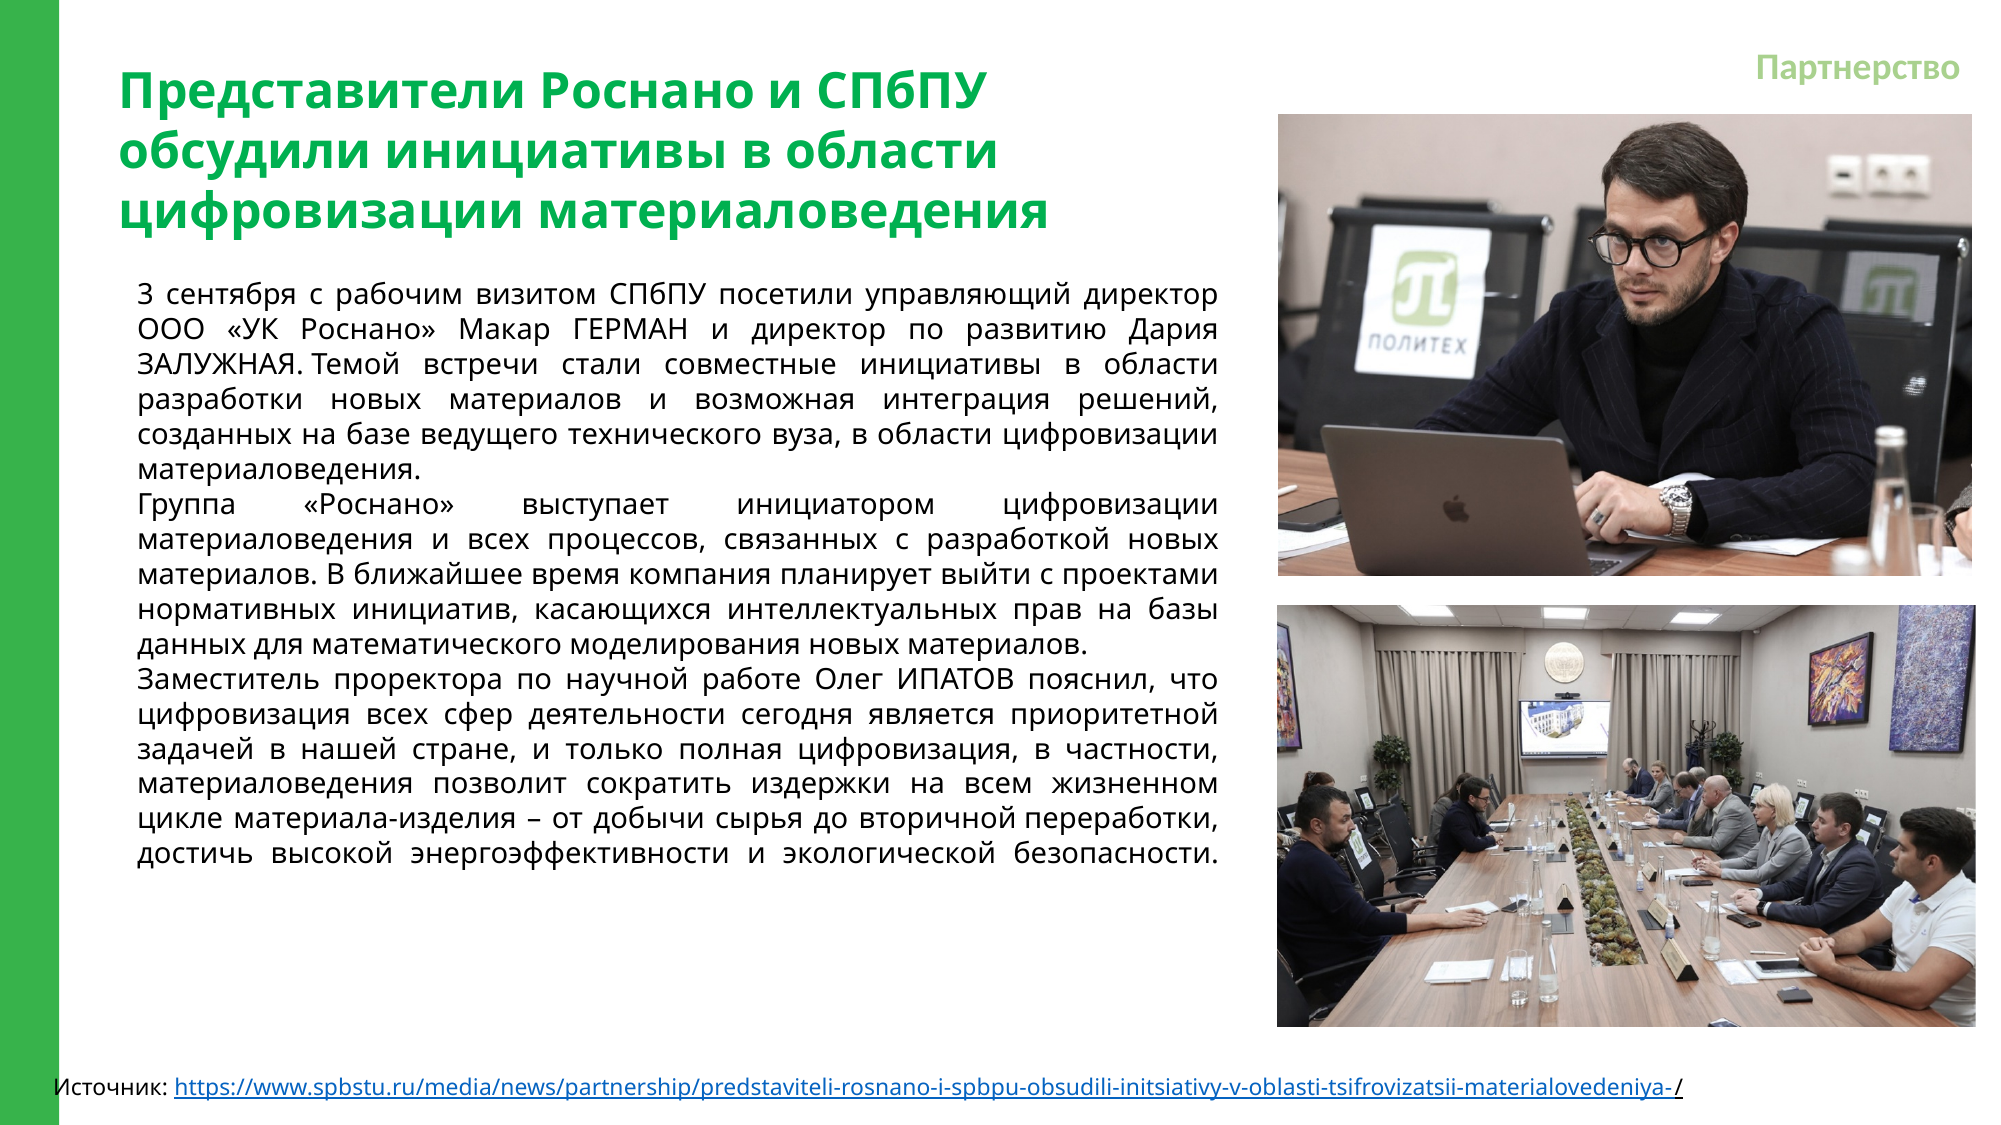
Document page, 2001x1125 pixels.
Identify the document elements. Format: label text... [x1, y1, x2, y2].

text_box 3 сентября с рабочим визитом СПбПУ посетили управляющий директор ООО «УК Роснано» Макар ГЕРМАН и директор по развитию Дария ЗАЛУЖНАЯ. Темой встречи стали совместные инициативы в области разработки новых материалов и возможная интеграция решений, созданных на базе ведущего технического вуза, в области цифровизации материаловедения. Группа «Роснано» выступает инициатором цифровизации материаловедения и всех процессов, связанных с разработкой новых материалов. В ближайшее время компания планирует выйти с проектами нормативных инициатив, касающихся интеллектуальных прав на базы данных для математического моделирования новых материалов. Заместитель проректора по научной работе Олег ИПАТОВ пояснил, что цифровизация всех сфер деятельности сегодня является приоритетной задачей в нашей стране, и только полная цифровизация, в частности, материаловедения позволит сократить издержки на всем жизненном цикле материала-изделия – от добычи сырья до вторичной переработки, достичь высокой энергоэффективности и экологической безопасности. [122, 268, 1235, 948]
text_box Источник: https://www.spbstu.ru/media/news/partnership/predstaviteli-rosnano-i-spbpu-obsudili-initsiativy-v-oblasti-tsifrovizatsii-materialovedeniya-/ [38, 1064, 1704, 1111]
text_box [0, 0, 60, 1125]
picture [1278, 114, 1972, 576]
picture [1277, 605, 1976, 1027]
text_box Партнерство [1589, 34, 1976, 95]
text_box Представители Роснано и СПбПУ обсудили инициативы в области цифровизации материаловедения [104, 51, 1244, 246]
